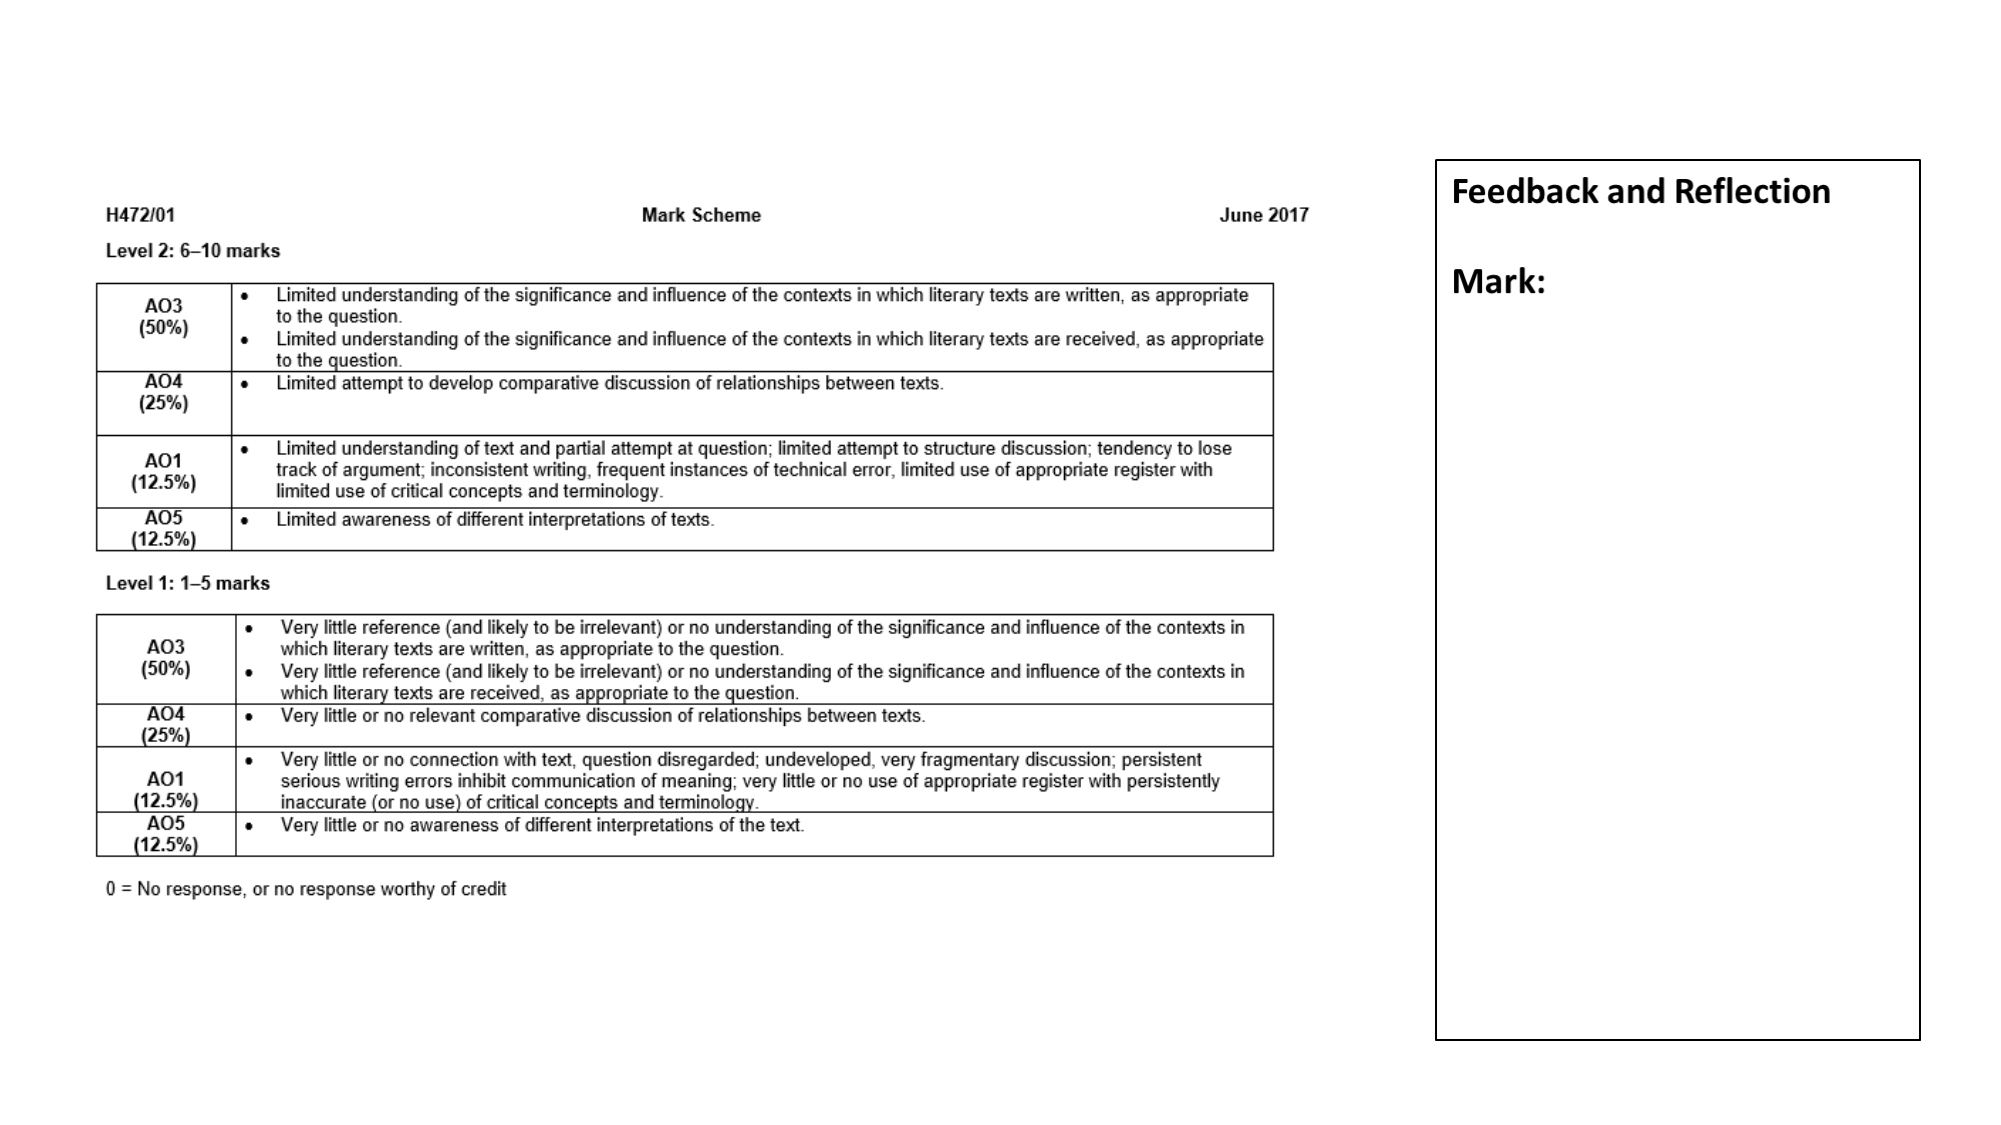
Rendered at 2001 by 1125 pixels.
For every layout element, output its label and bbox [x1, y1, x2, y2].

picture [1428, 155, 1924, 1041]
picture [68, 155, 1331, 920]
